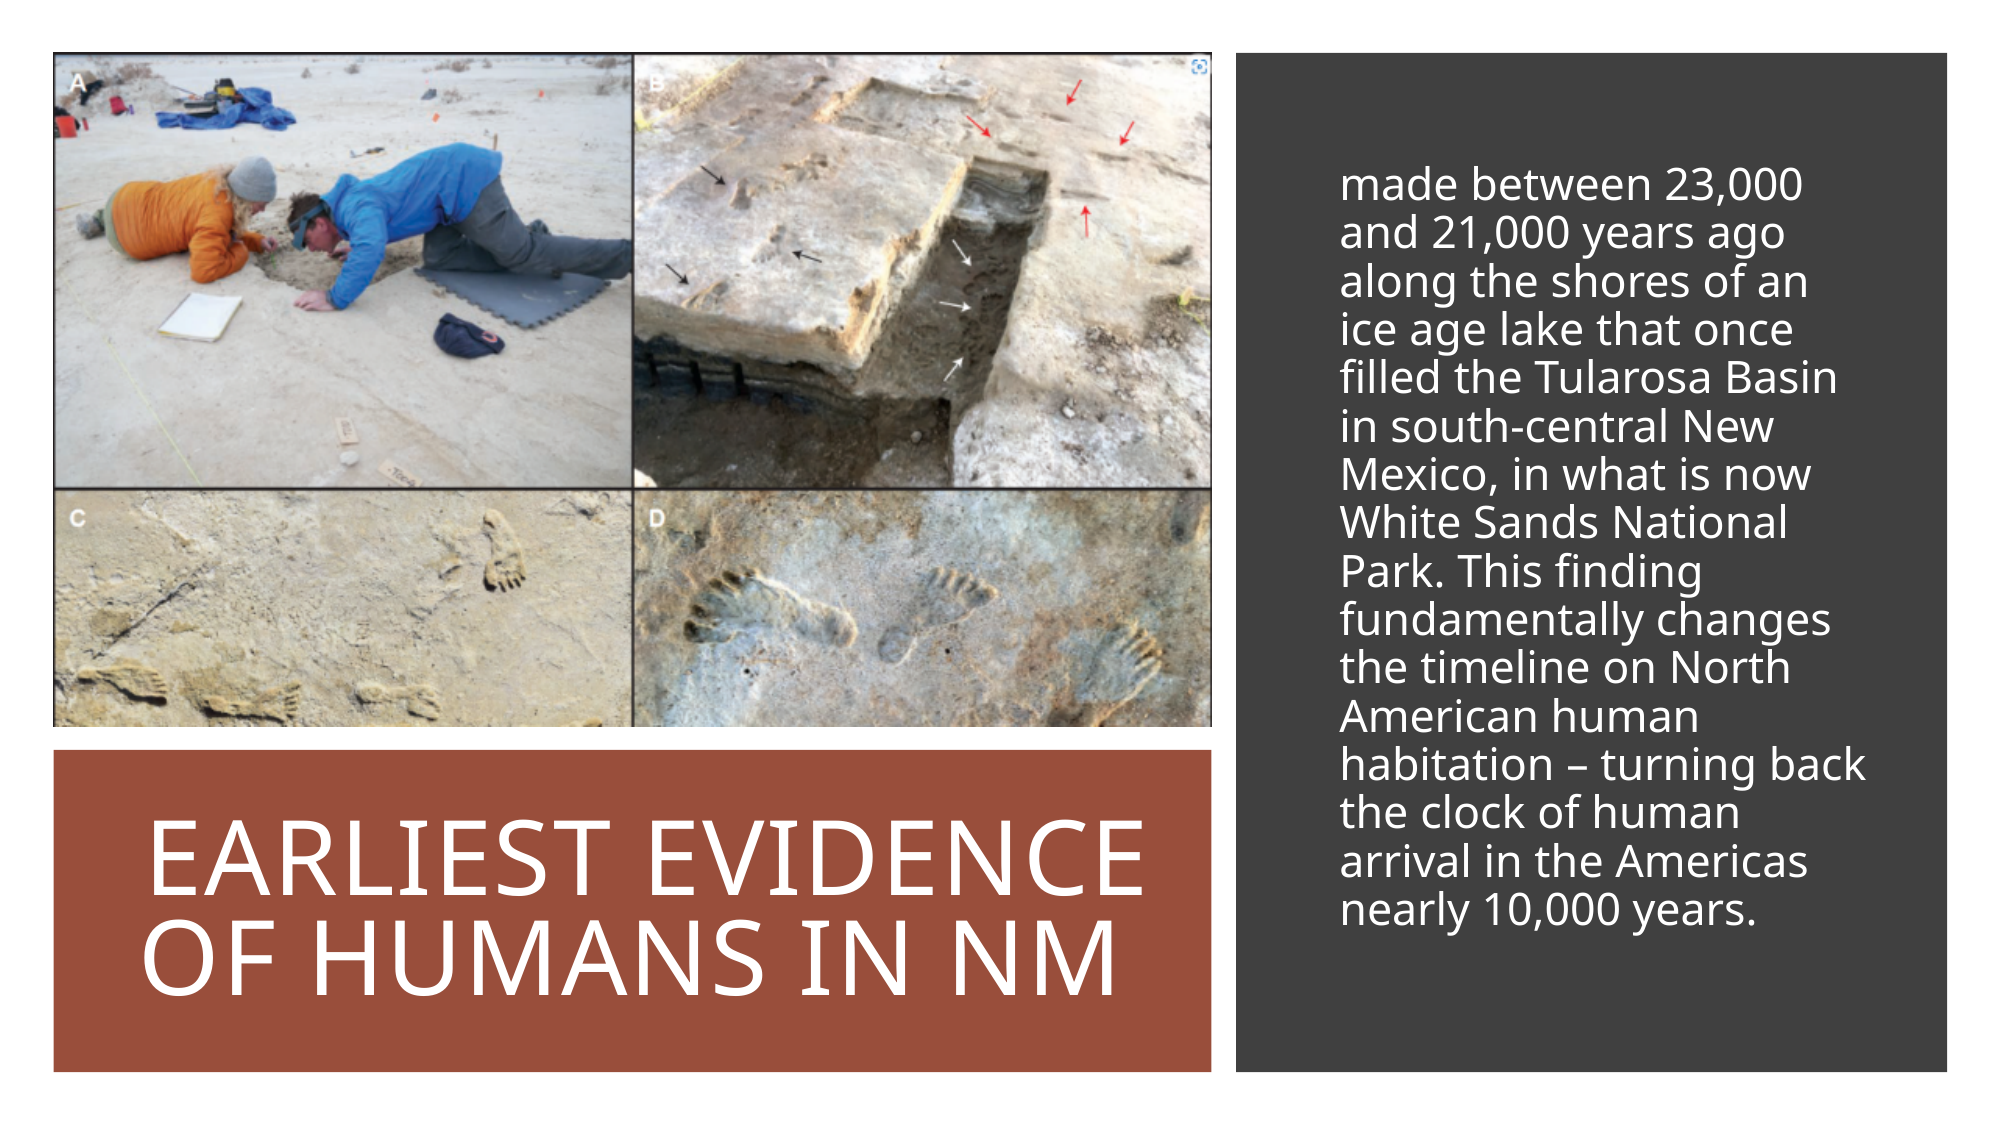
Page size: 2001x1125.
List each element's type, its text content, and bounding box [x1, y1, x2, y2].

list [53, 52, 1212, 727]
text_box [1235, 51, 1948, 1074]
text_box [52, 749, 1213, 1073]
list made between 23,000 and 21,000 years ago along the shores of an ice age lake that once filled the Tularosa Basin in south-central New Mexico, in what is now White Sands National Park. This finding fundamentally changes the timeline on North American human habitation – turning back the clock of human arrival in the Americas nearly 10,000 years. [1317, 150, 1879, 947]
title Earliest evidence of Humans in NM [85, 782, 1168, 1049]
